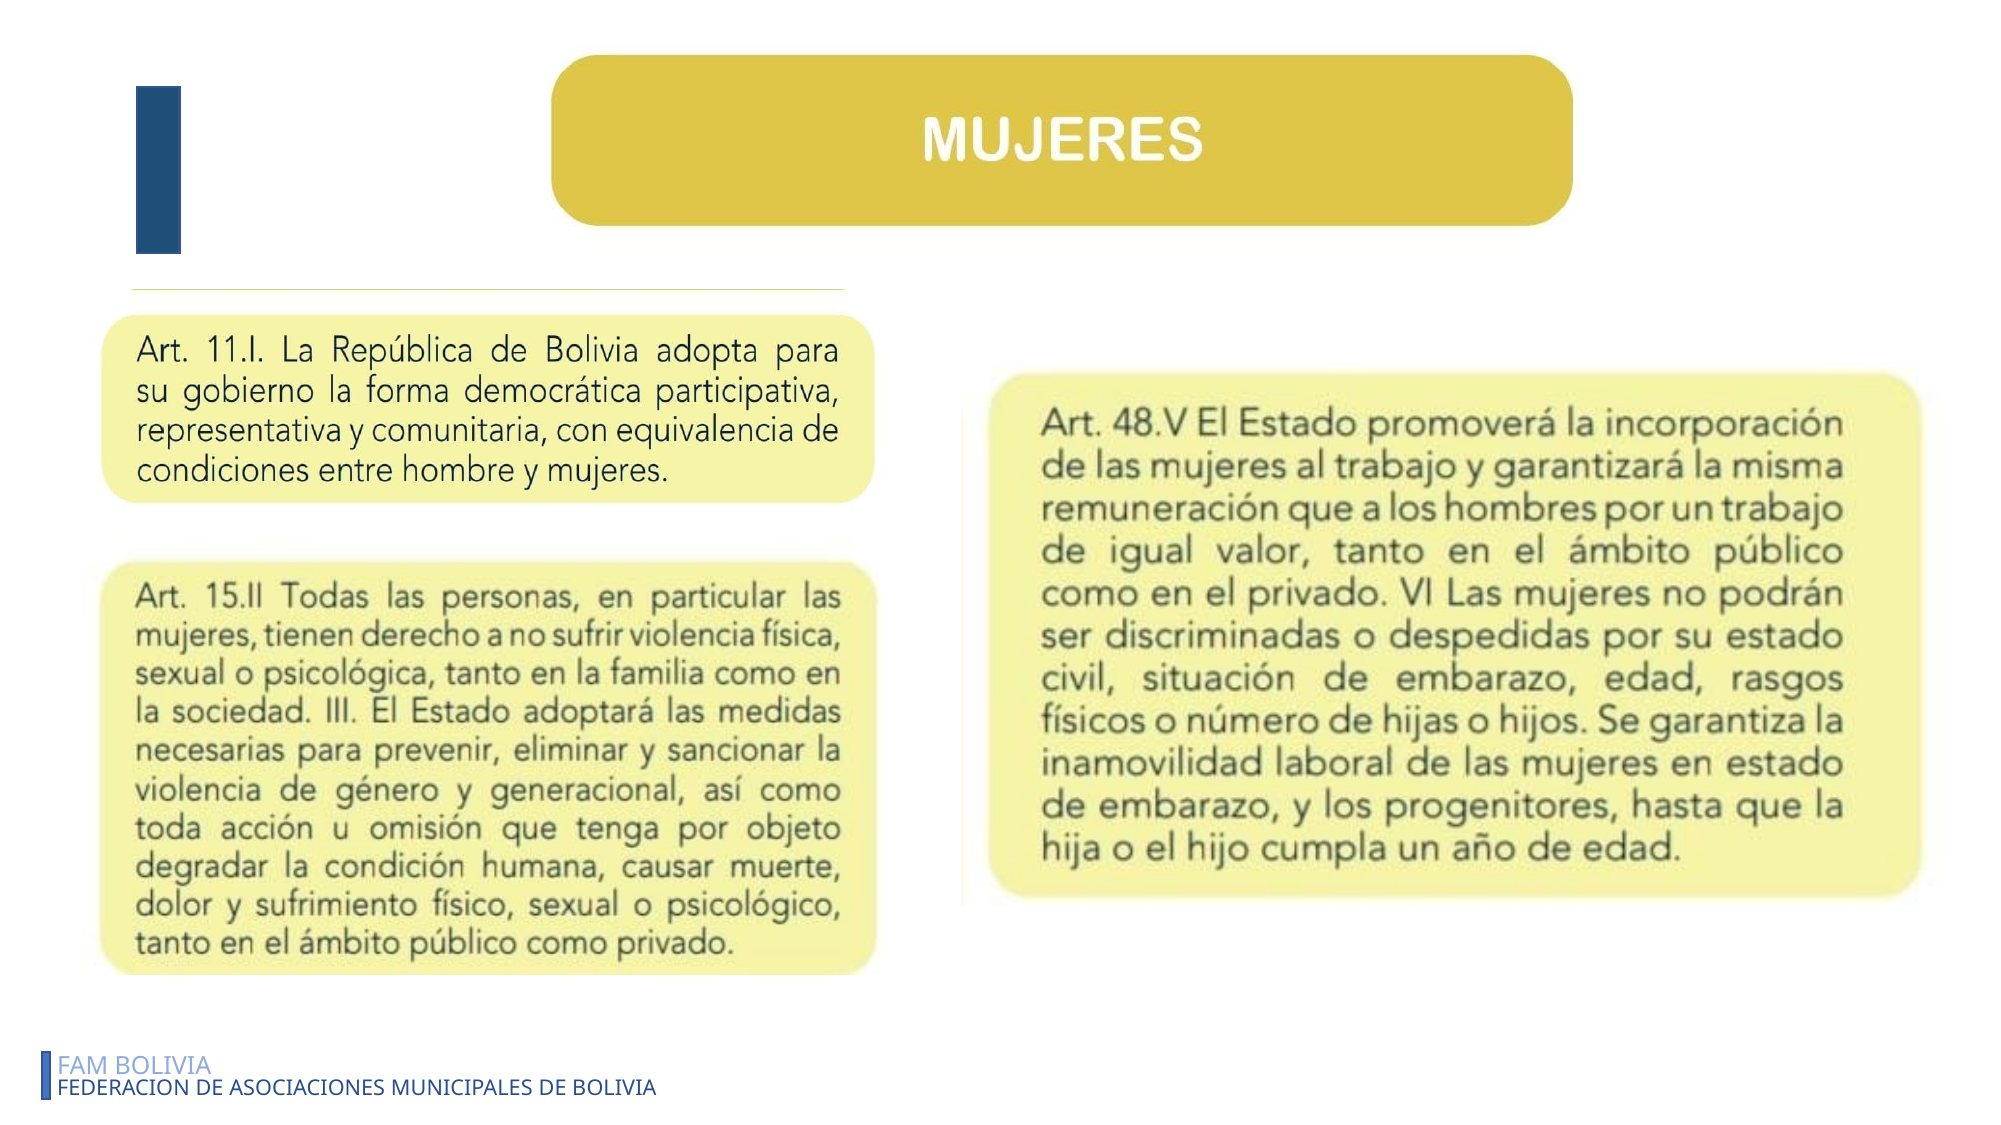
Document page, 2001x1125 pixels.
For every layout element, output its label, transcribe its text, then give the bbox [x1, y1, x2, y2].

text_box [136, 86, 181, 254]
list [82, 289, 885, 526]
picture [82, 535, 885, 975]
text_box FAM BOLIVIA FEDERACION DE ASOCIACIONES MUNICIPALES DE BOLIVIA [42, 974, 675, 1125]
picture [961, 362, 1955, 906]
picture [528, 26, 1618, 253]
text_box [41, 1051, 51, 1100]
